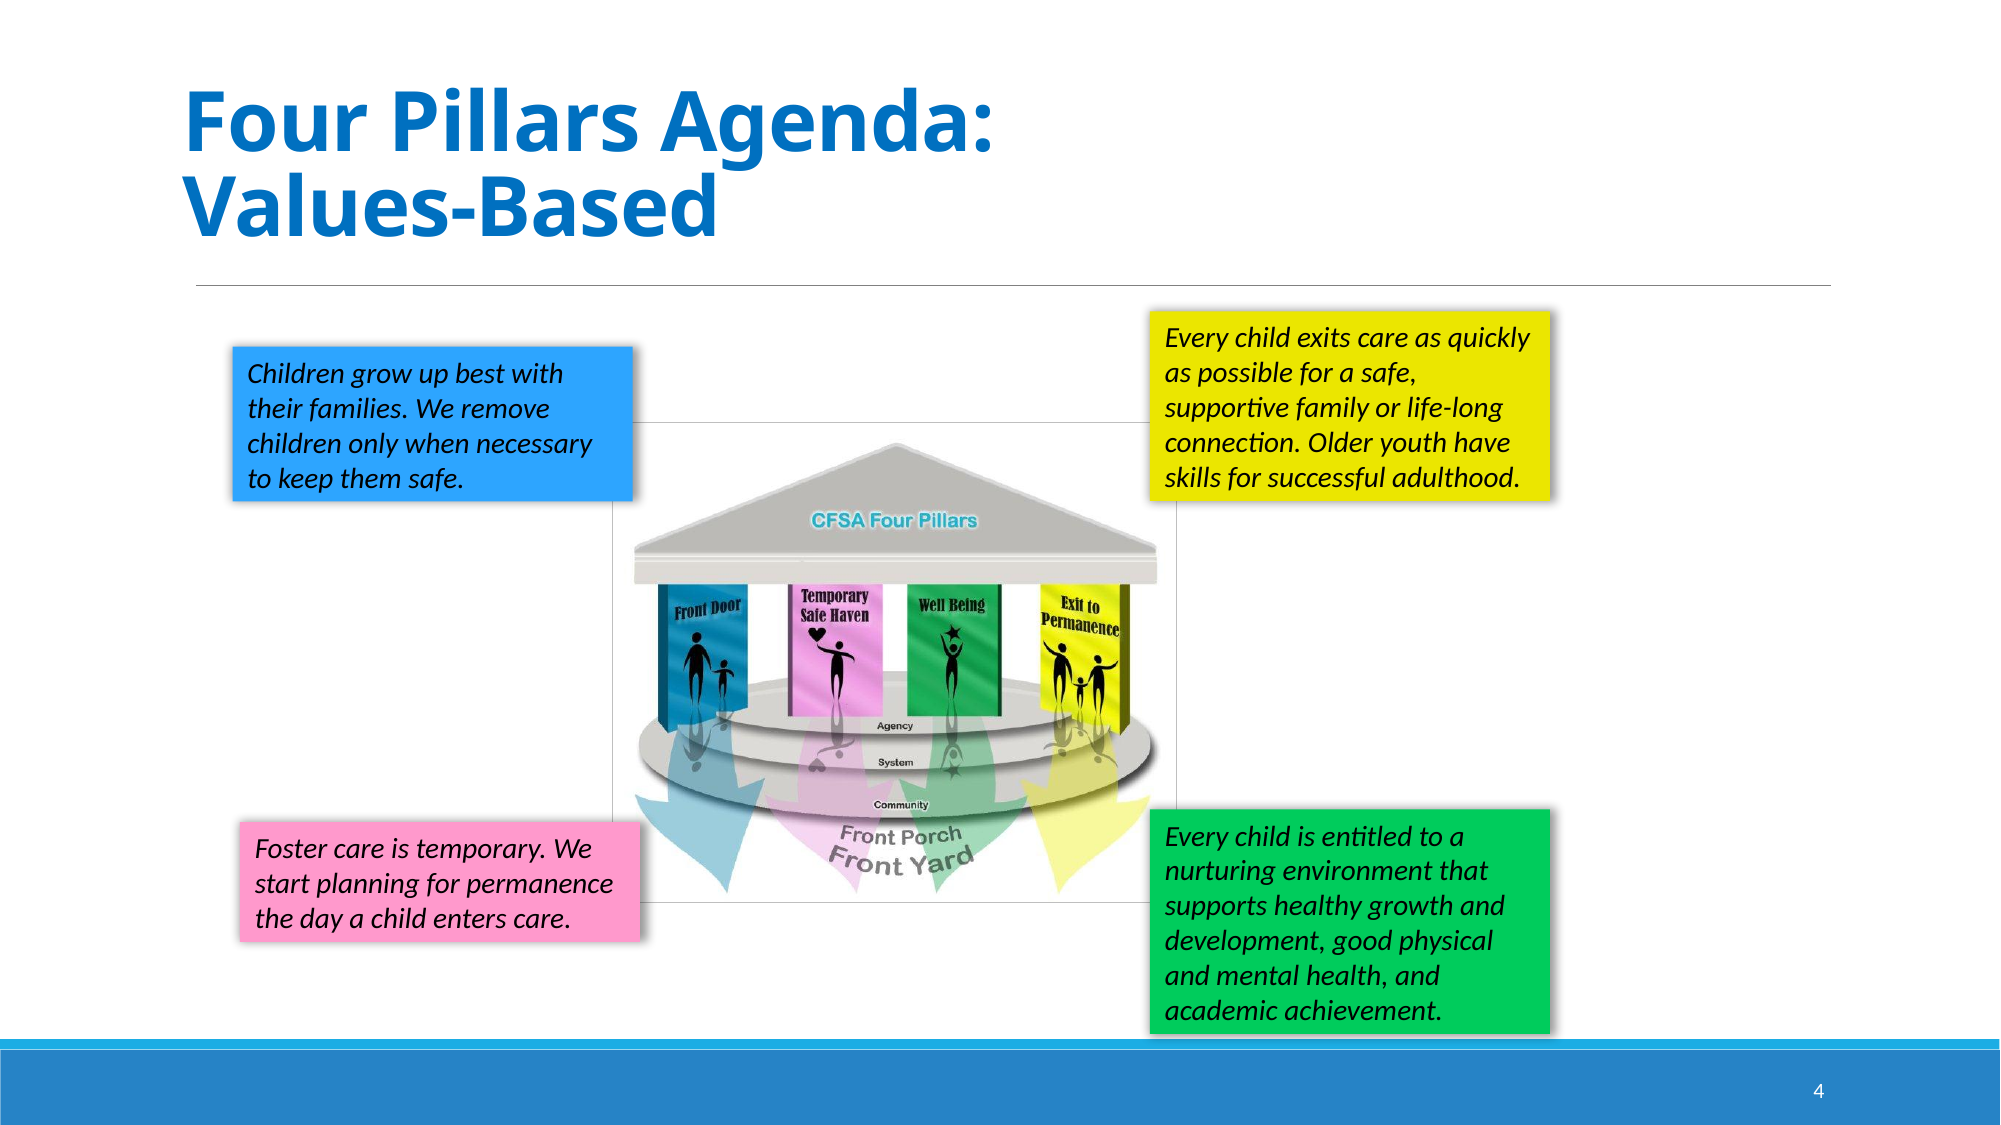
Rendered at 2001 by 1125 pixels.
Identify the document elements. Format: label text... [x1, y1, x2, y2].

text_box Foster care is temporary. We start planning for permanence the day a child enters care. [239, 822, 640, 942]
text_box Every child is entitled to a nurturing environment that supports healthy growth and development, good physical and mental health, and academic achievement. [1149, 809, 1550, 1034]
slide_number 4 [1624, 1059, 1840, 1120]
picture [611, 422, 1178, 904]
text_box Children grow up best with their families. We remove children only when necessary to keep them safe. [232, 346, 633, 502]
text_box Every child exits care as quickly as possible for a safe, supportive family or life-long connection. Older youth have skills for successful adulthood. [1149, 311, 1550, 501]
title Four Pillars Agenda: Values-Based [167, 43, 1507, 261]
